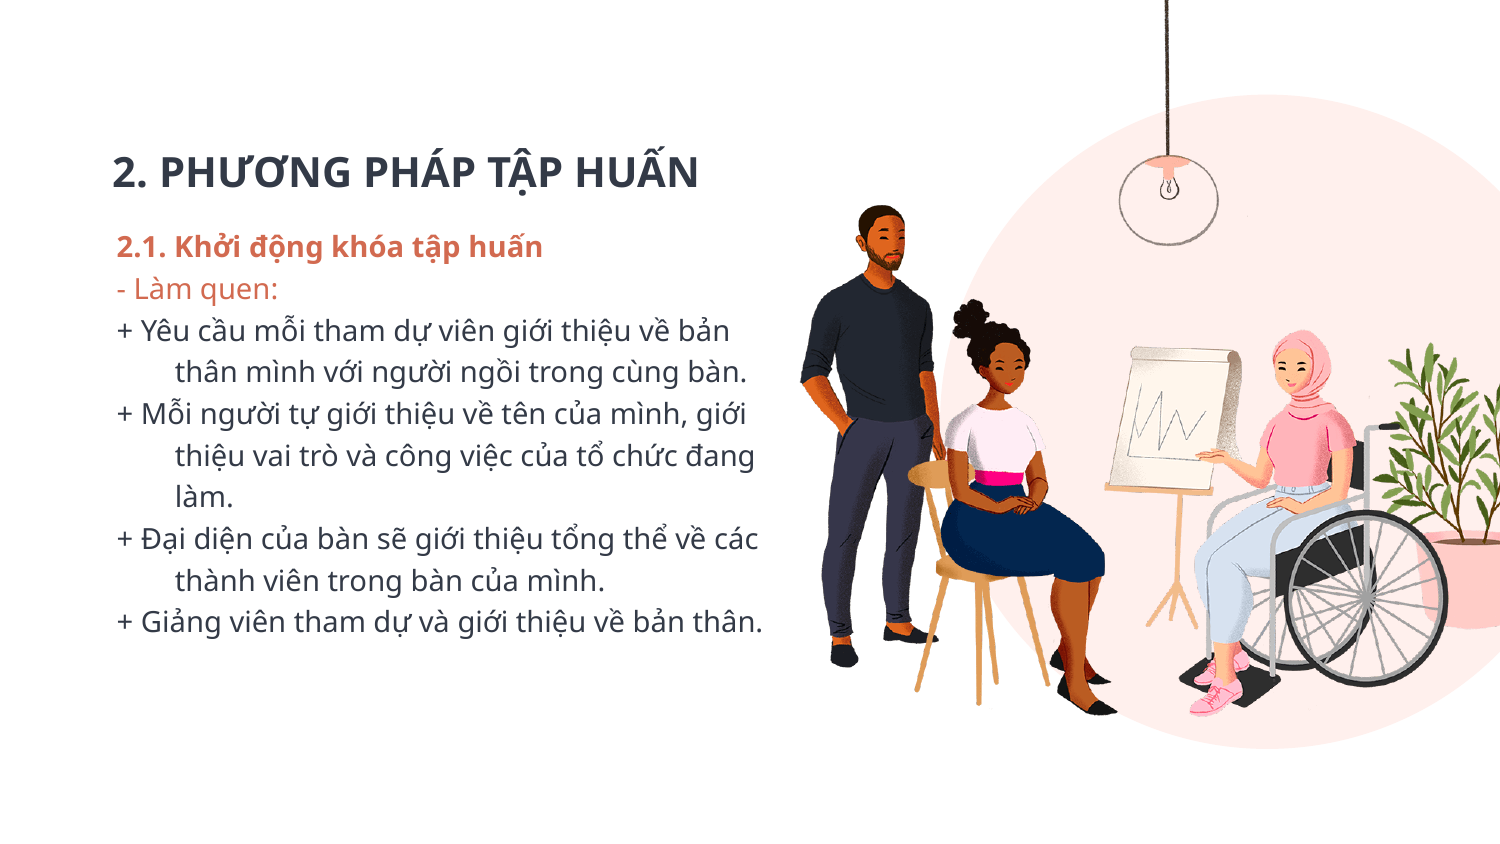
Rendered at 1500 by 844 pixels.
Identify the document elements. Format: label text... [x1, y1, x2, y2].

picture [799, 0, 1500, 717]
subtitle 2.1. Khởi động khóa tập huấn - Làm quen: + Yêu cầu mỗi tham dự viên giới thiệu về bản thân mình với người ngồi trong cùng bàn. + Mỗi người tự giới thiệu về tên của mình, giới thiệu vai trò và công việc của tổ chức đang làm. + Đại diện của bàn sẽ giới thiệu tổng thể về các thành viên trong bàn của mình. + Giảng viên tham dự và giới thiệu về bản thân. [99, 221, 800, 822]
title 2. PHƯƠNG PHÁP TẬP HUẤN [112, 96, 850, 197]
